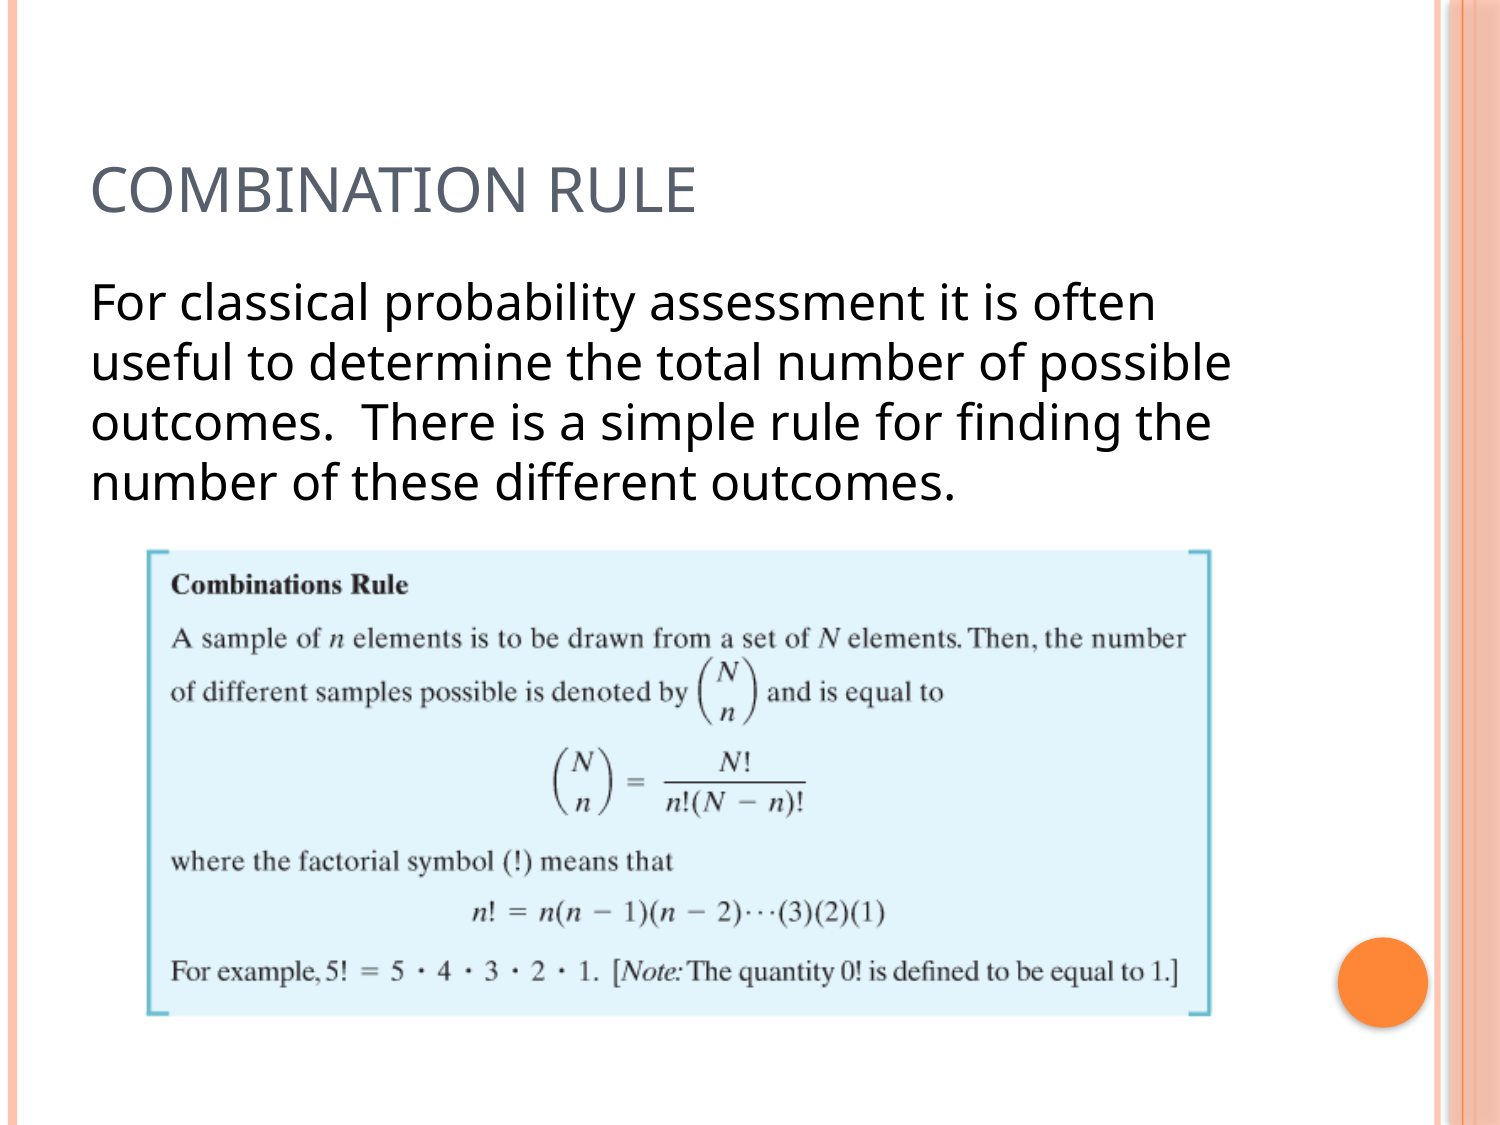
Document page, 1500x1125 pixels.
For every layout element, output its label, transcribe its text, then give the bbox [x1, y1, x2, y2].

picture [136, 536, 1227, 1026]
list For classical probability assessment it is often useful to determine the total number of possible outcomes. There is a simple rule for finding the number of these different outcomes. [75, 262, 1300, 525]
title Combination Rule [75, 45, 1300, 233]
